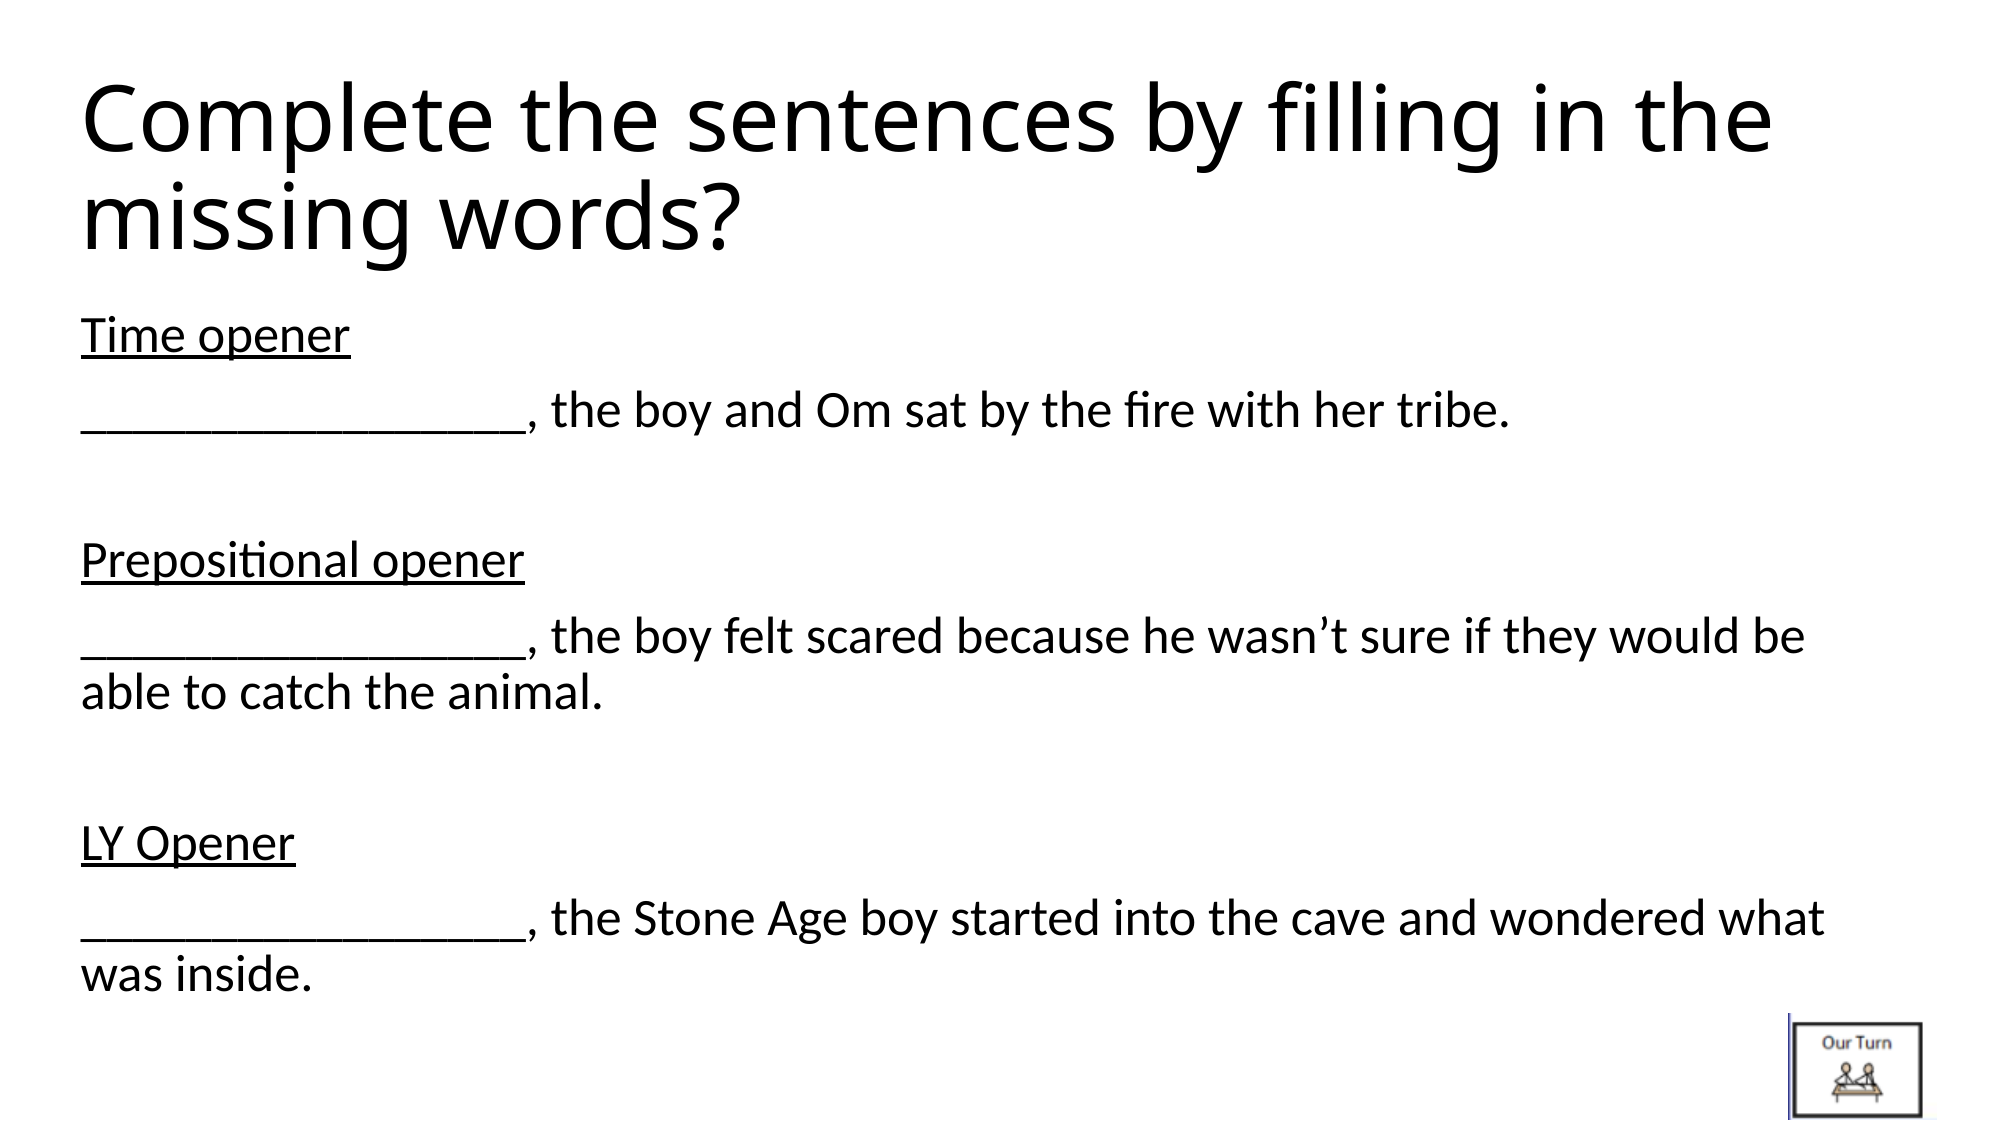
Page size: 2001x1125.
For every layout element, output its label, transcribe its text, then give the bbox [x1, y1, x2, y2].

list Time opener _________________, the boy and Om sat by the fire with her tribe. Prepositional opener _________________, the boy felt scared because he wasn’t sure if they would be able to catch the animal. LY Opener _________________, the Stone Age boy started into the cave and wondered what was inside. [65, 299, 1863, 1014]
title Complete the sentences by filling in the missing words? [65, 62, 2000, 280]
picture [1788, 1013, 1937, 1120]
